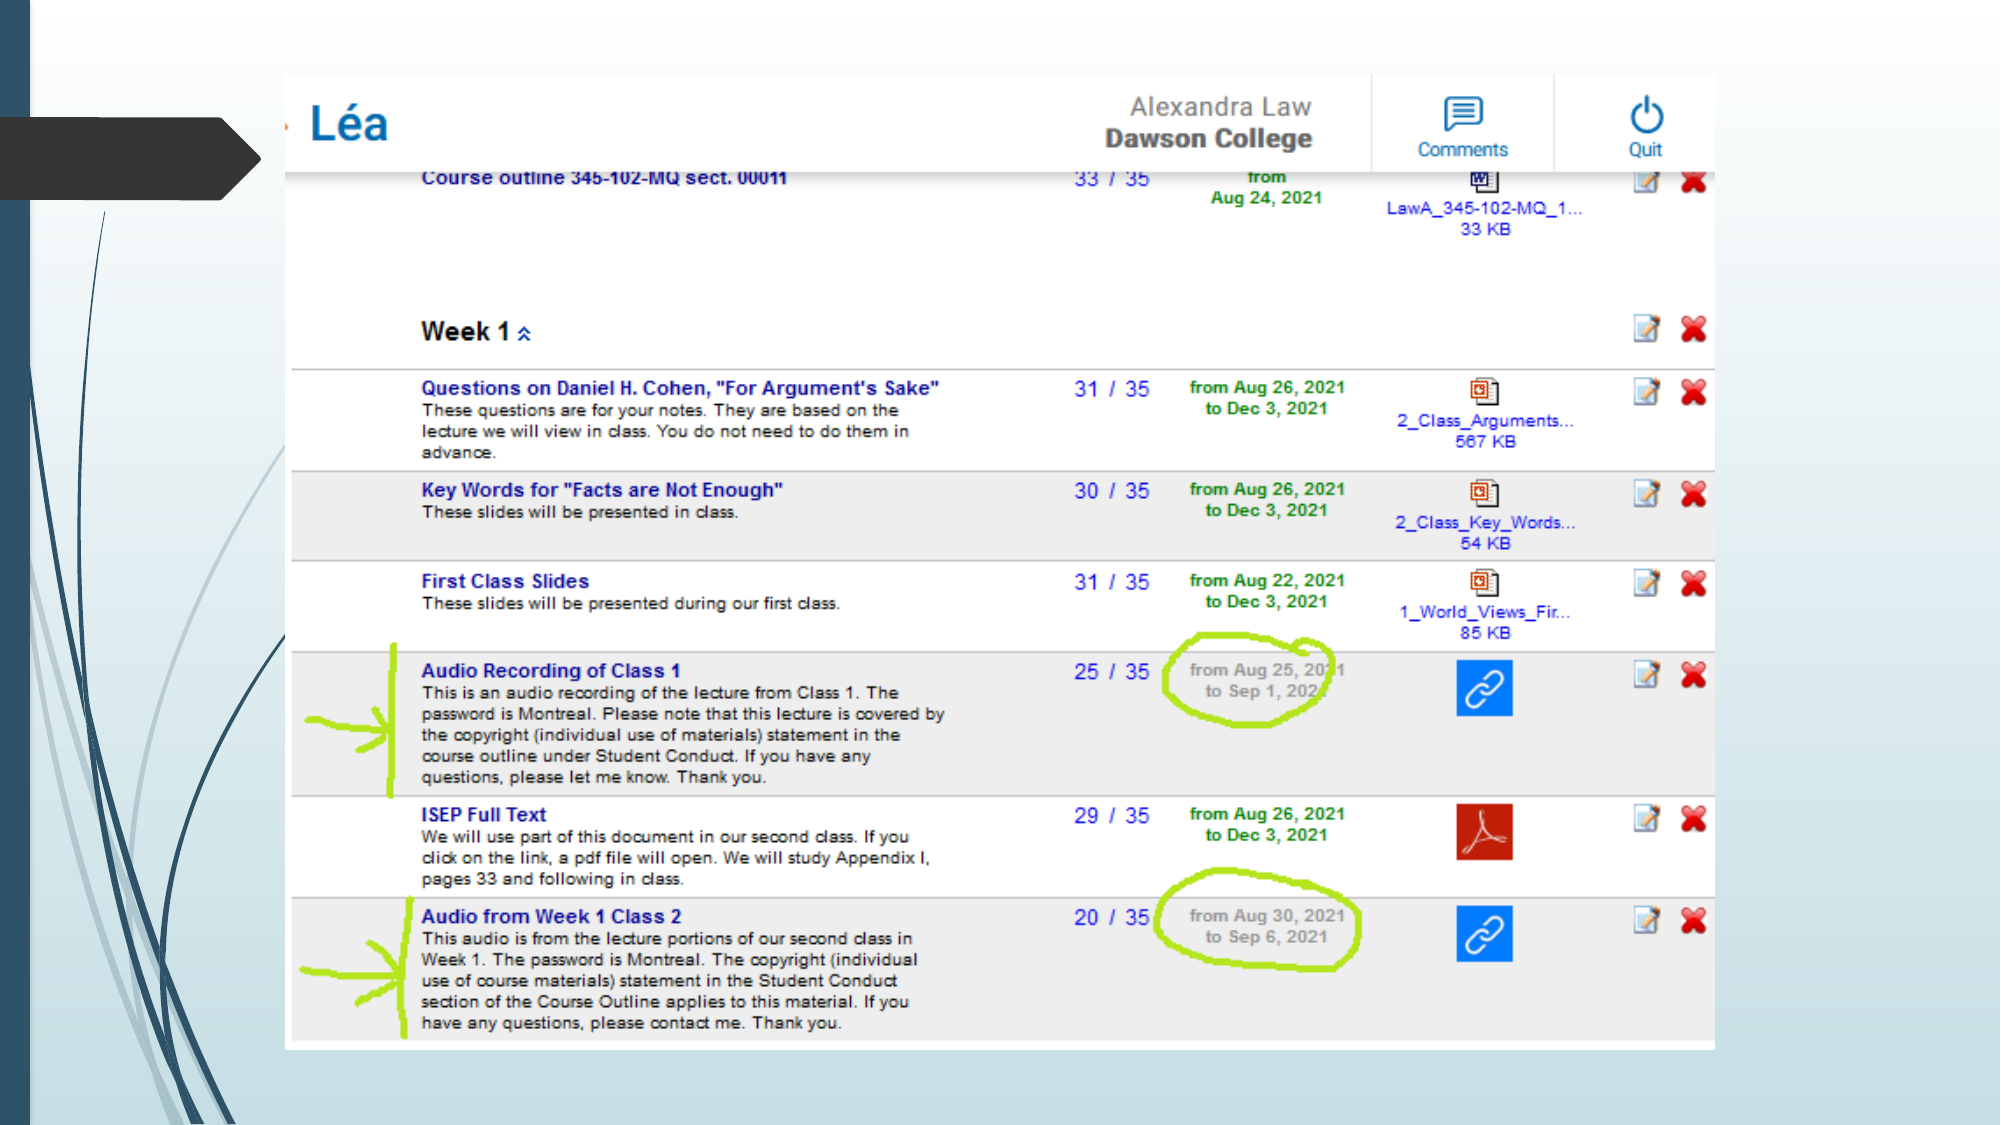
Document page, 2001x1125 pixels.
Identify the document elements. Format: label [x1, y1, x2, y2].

picture [285, 74, 1715, 1051]
